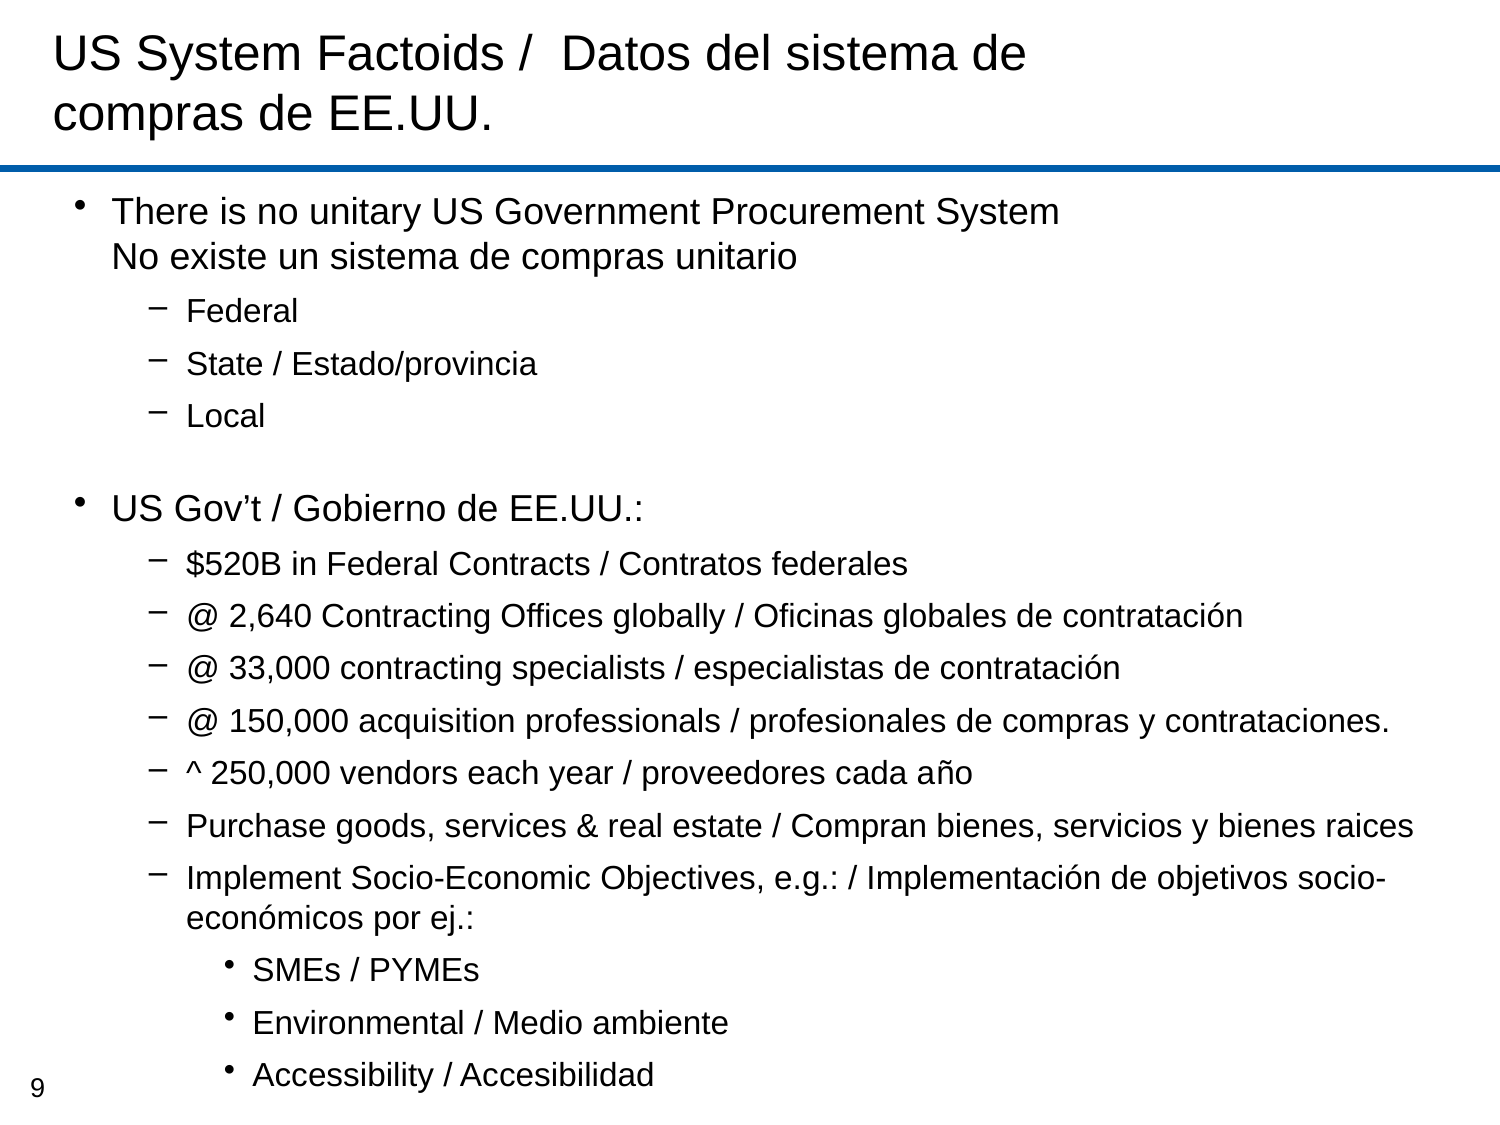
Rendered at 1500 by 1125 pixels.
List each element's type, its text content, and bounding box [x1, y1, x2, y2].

list There is no unitary US Government Procurement System No existe un sistema de compras unitario Federal State / Estado/provincia Local US Gov’t / Gobierno de EE.UU.: $520B in Federal Contracts / Contratos federales @ 2,640 Contracting Offices globally / Oficinas globales de contratación @ 33,000 contracting specialists / especialistas de contratación @ 150,000 acquisition professionals / profesionales de compras y contrataciones. ^ 250,000 vendors each year / proveedores cada año Purchase goods, services & real estate / Compran bienes, servicios y bienes raices Implement Socio-Economic Objectives, e.g.: / Implementación de objetivos socio-económicos por ej.: SMEs / PYMEs Environmental / Medio ambiente Accessibility / Accesibilidad [58, 178, 1435, 922]
title US System Factoids / Datos del sistema de compras de EE.UU. [37, 11, 1138, 150]
slide_number 9 [4, 1062, 71, 1112]
